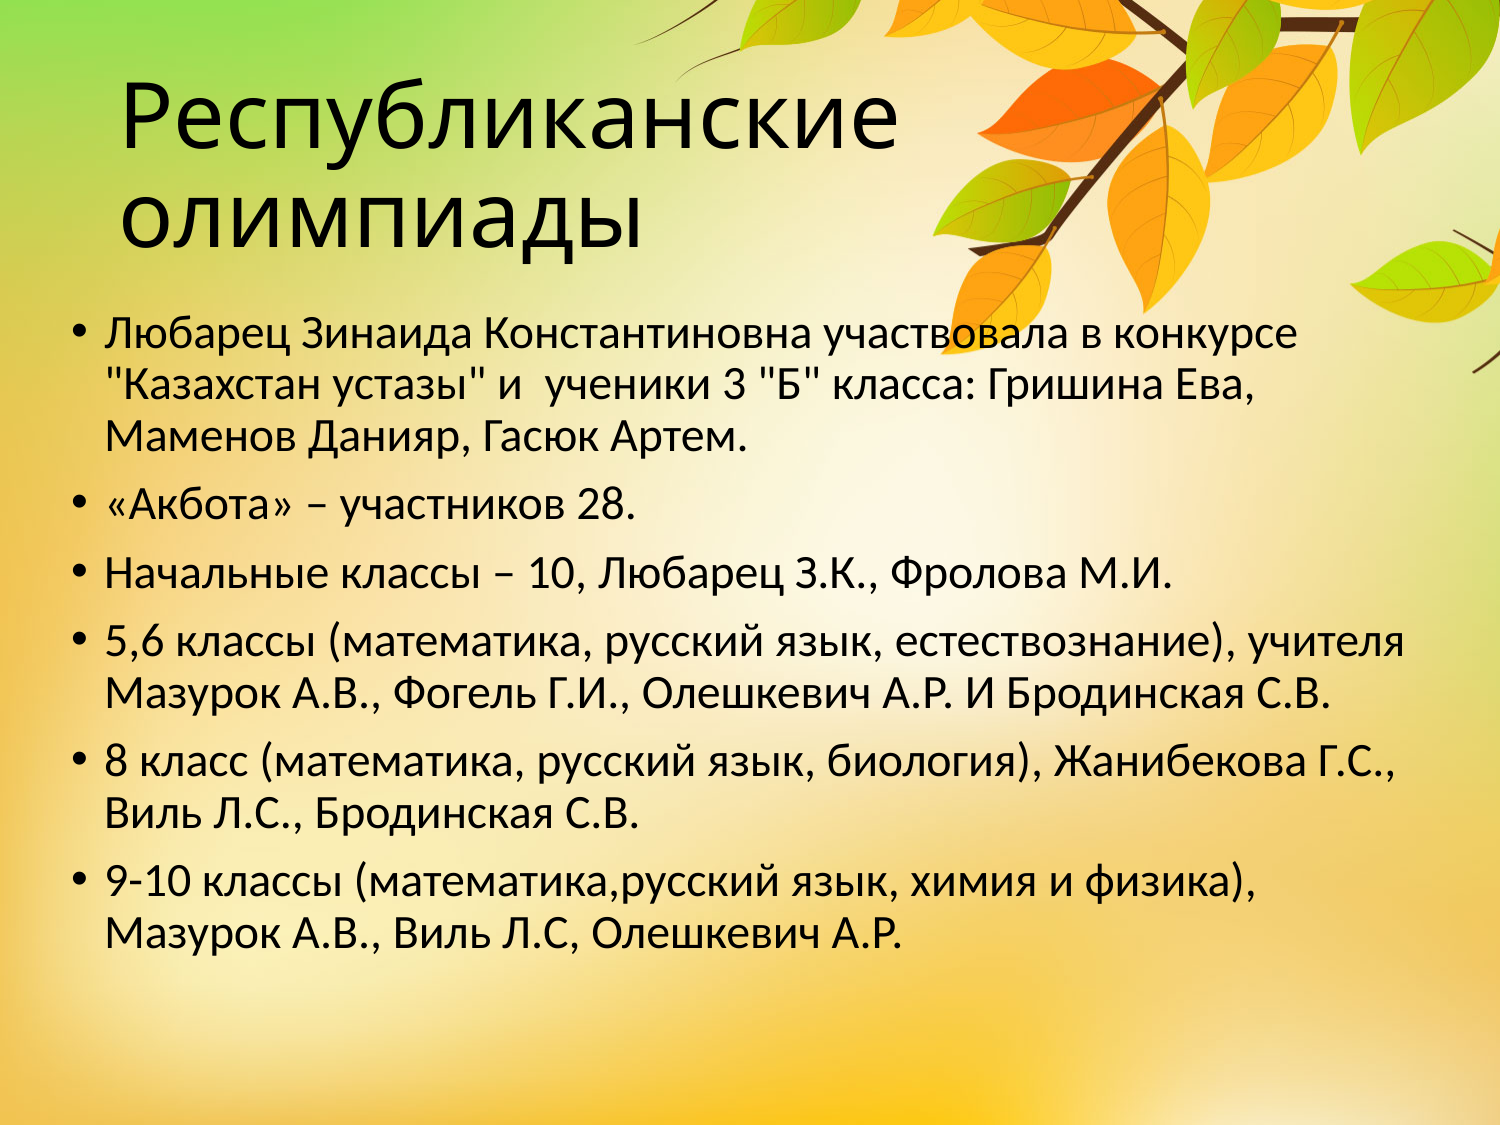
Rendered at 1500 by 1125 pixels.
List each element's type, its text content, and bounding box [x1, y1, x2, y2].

title Республиканские олимпиады [103, 59, 1397, 278]
list Любарец Зинаида Константиновна участвовала в конкурсе "Казахстан устазы" и ученики 3 "Б" класса: Гришина Ева, Маменов Данияр, Гасюк Артем. «Акбота» – участников 28. Начальные классы – 10, Любарец З.К., Фролова М.И. 5,6 классы (математика, русский язык, естествознание), учителя Мазурок А.В., Фогель Г.И., Олешкевич А.Р. И Бродинская С.В. 8 класс (математика, русский язык, биология), Жанибекова Г.С., Виль Л.С., Бродинская С.В. 9-10 классы (математика,русский язык, химия и физика), Мазурок А.В., Виль Л.С, Олешкевич А.Р. [56, 299, 1432, 1014]
picture [0, 0, 1500, 1125]
